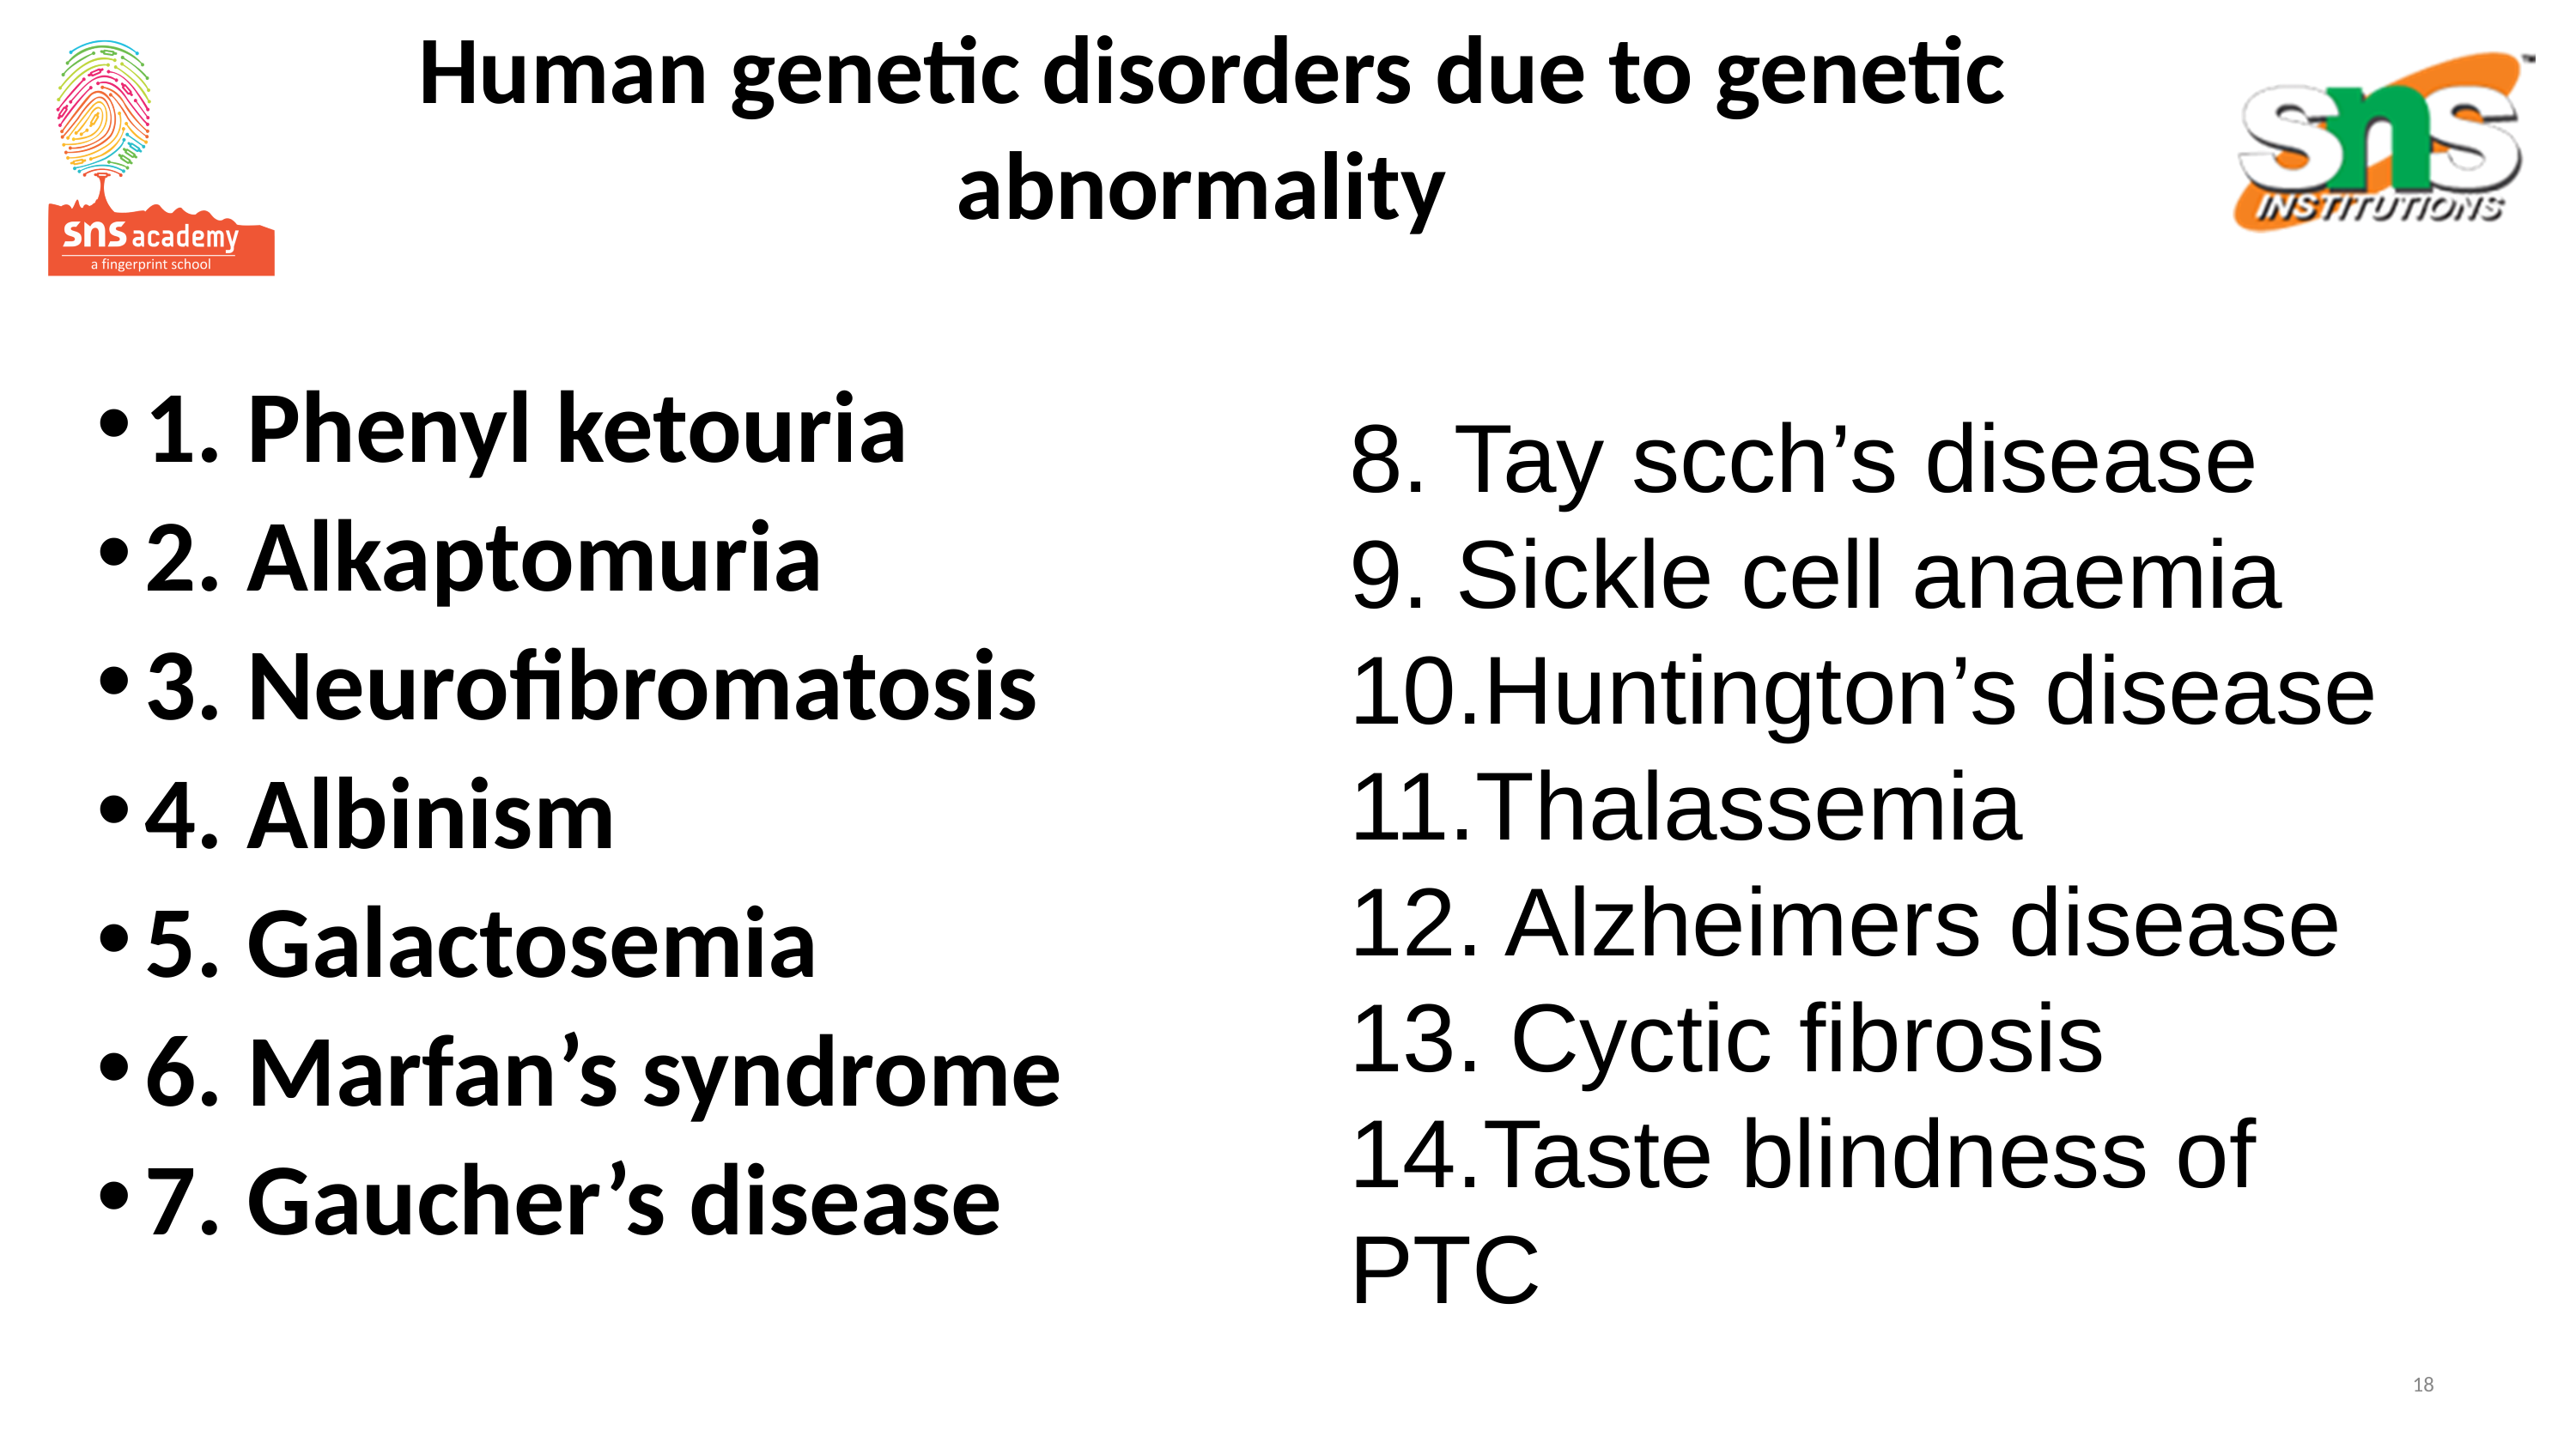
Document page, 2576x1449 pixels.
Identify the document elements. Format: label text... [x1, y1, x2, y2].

slide_number 18 [2146, 1357, 2447, 1410]
list 1. Phenyl ketouria 2. Alkaptomuria 3. Neurofibromatosis 4. Albinism 5. Galactosemia 6. Marfan’s syndrome 7. Gaucher’s disease [67, 354, 1102, 1337]
picture [2233, 50, 2536, 233]
text_box 8. Tay scch’s disease 9. Sickle cell anaemia 10.Huntington’s disease 11.Thalassemia 12. Alzheimers disease 13. Cyctic fibrosis 14.Taste blindness of PTC [1336, 389, 2447, 1330]
title Human genetic disorders due to genetic abnormality [286, 41, 2139, 203]
picture [38, 33, 280, 285]
